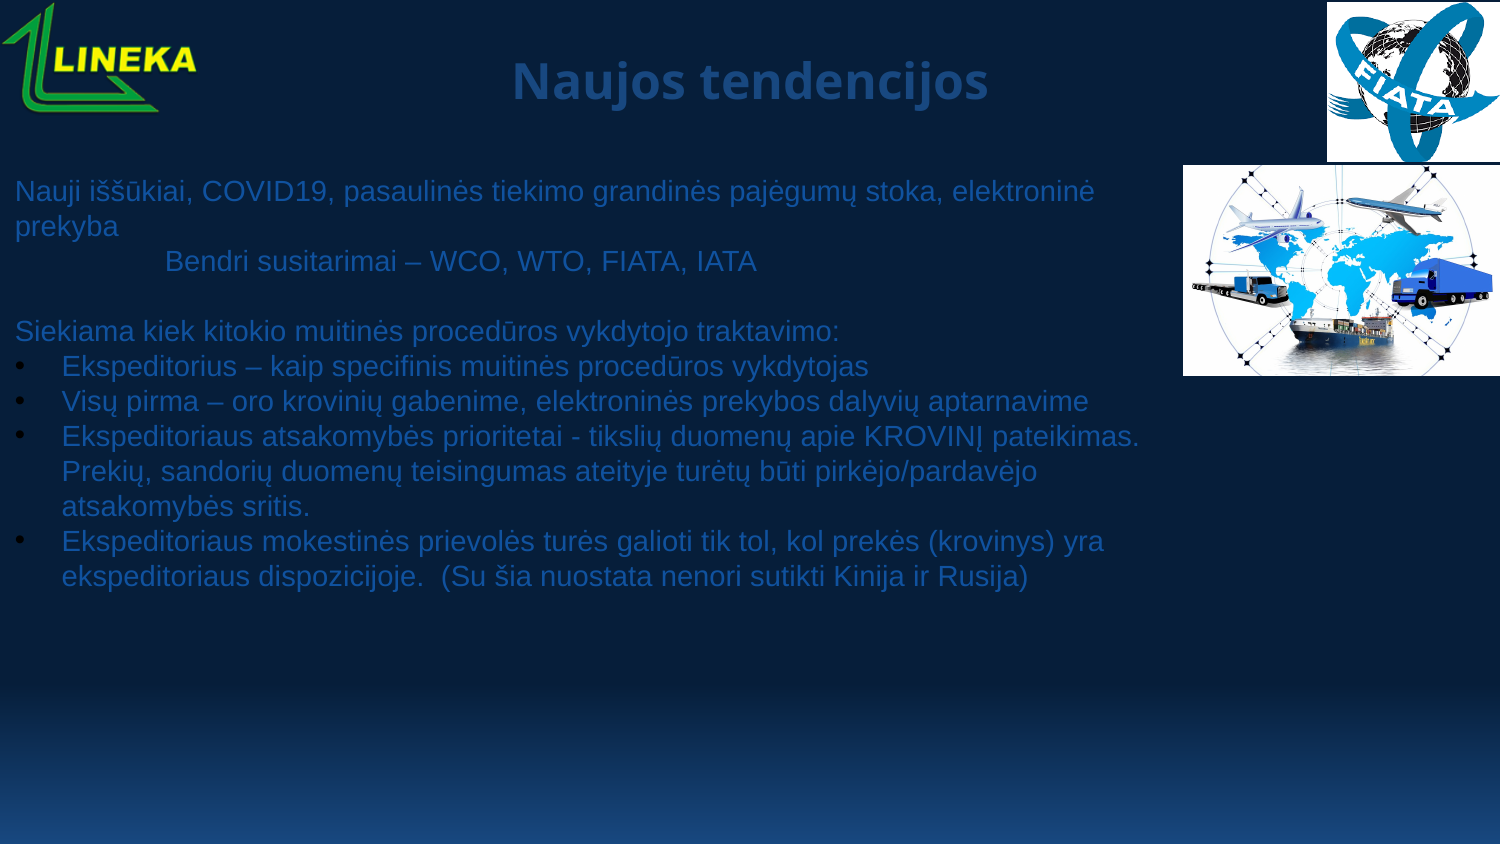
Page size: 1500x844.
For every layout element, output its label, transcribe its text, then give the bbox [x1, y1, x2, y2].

text_box Nauji iššūkiai, COVID19, pasaulinės tiekimo grandinės pajėgumų stoka, elektroninė prekyba Bendri susitarimai – WCO, WTO, FIATA, IATA Siekiama kiek kitokio muitinės procedūros vykdytojo traktavimo: Ekspeditorius – kaip specifinis muitinės procedūros vykdytojas Visų pirma – oro krovinių gabenime, elektroninės prekybos dalyvių aptarnavime Ekspeditoriaus atsakomybės prioritetai - tikslių duomenų apie KROVINĮ pateikimas. Prekių, sandorių duomenų teisingumas ateityje turėtų būti pirkėjo/pardavėjo atsakomybės sritis. Ekspeditoriaus mokestinės prievolės turės galioti tik tol, kol prekės (krovinys) yra ekspeditoriaus dispozicijoje. (Su šia nuostata nenori sutikti Kinija ir Rusija) [0, 165, 1187, 740]
title Naujos tendencijos [0, 2, 1500, 165]
picture [1183, 165, 1500, 376]
